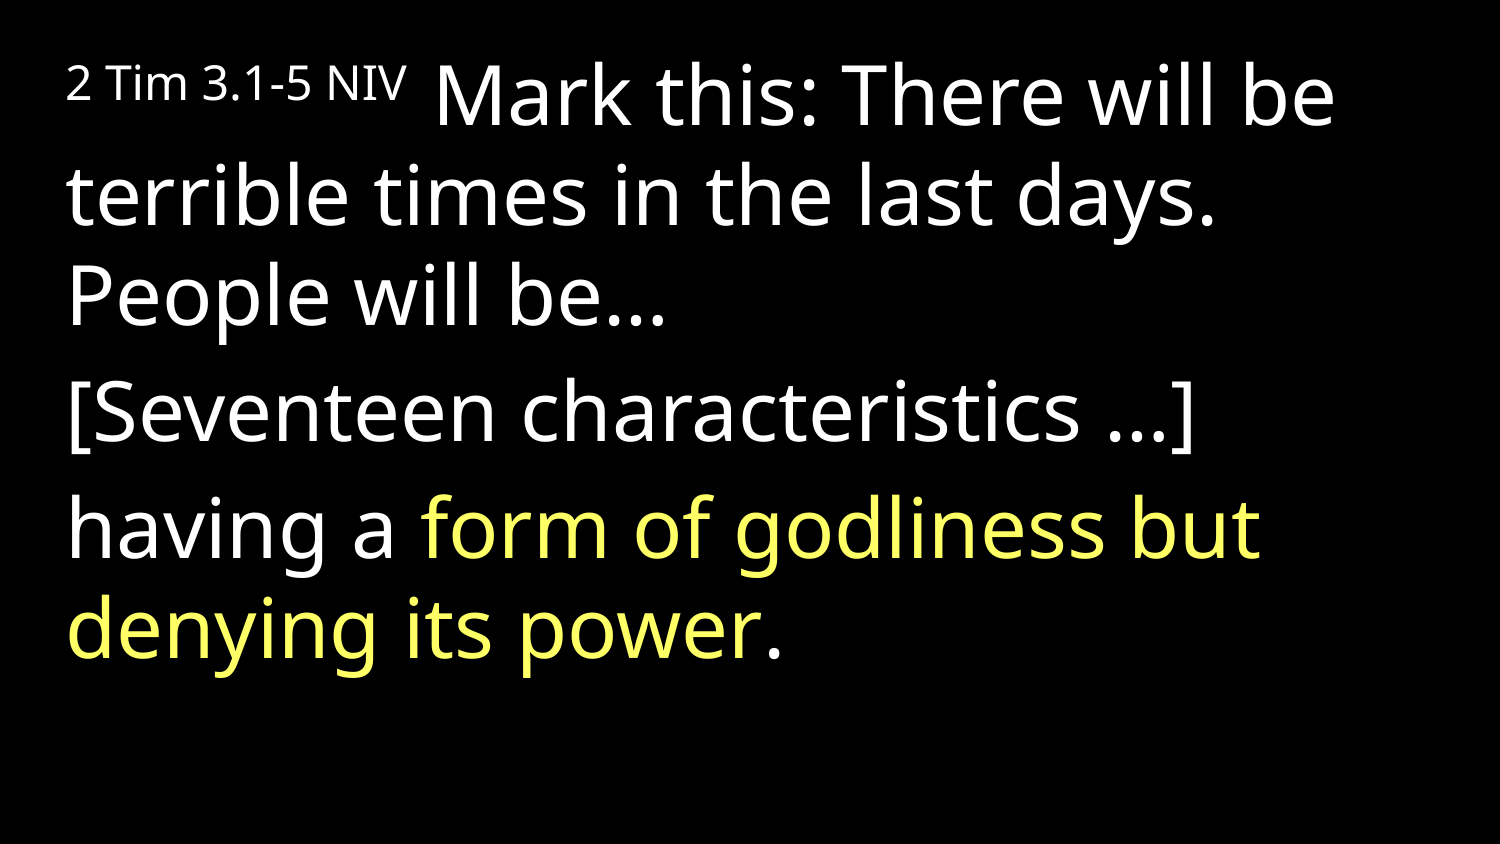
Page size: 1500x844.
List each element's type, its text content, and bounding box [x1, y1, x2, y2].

subtitle 2 Tim 3.1-5 NIV Mark this: There will be terrible times in the last days. People will be… [Seventeen characteristics …] having a form of godliness but denying its power. [50, 34, 1450, 797]
